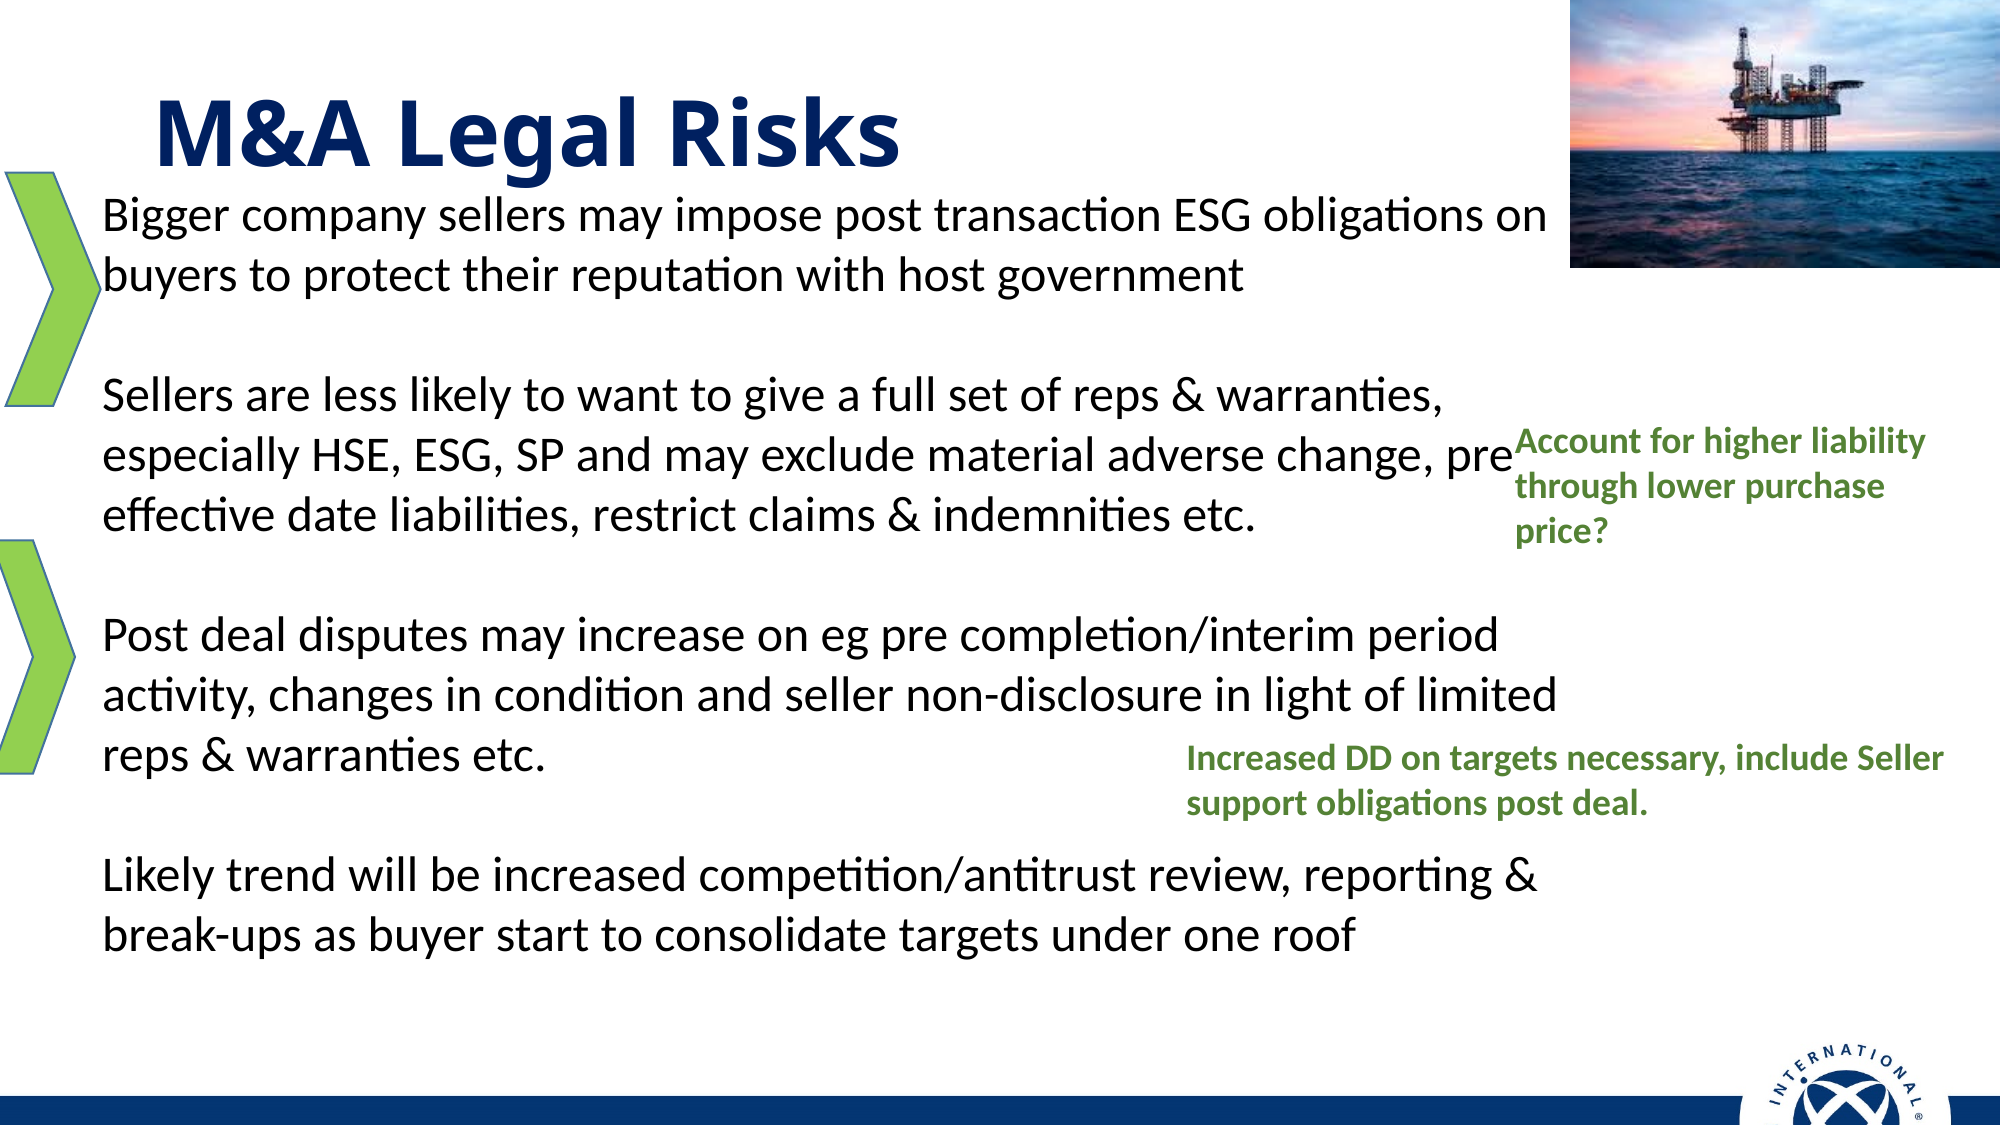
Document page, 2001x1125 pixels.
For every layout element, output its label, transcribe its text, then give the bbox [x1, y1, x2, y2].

picture [1570, 0, 2000, 269]
title M&A Legal Risks [137, 59, 1570, 125]
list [0, 125, 2000, 1125]
